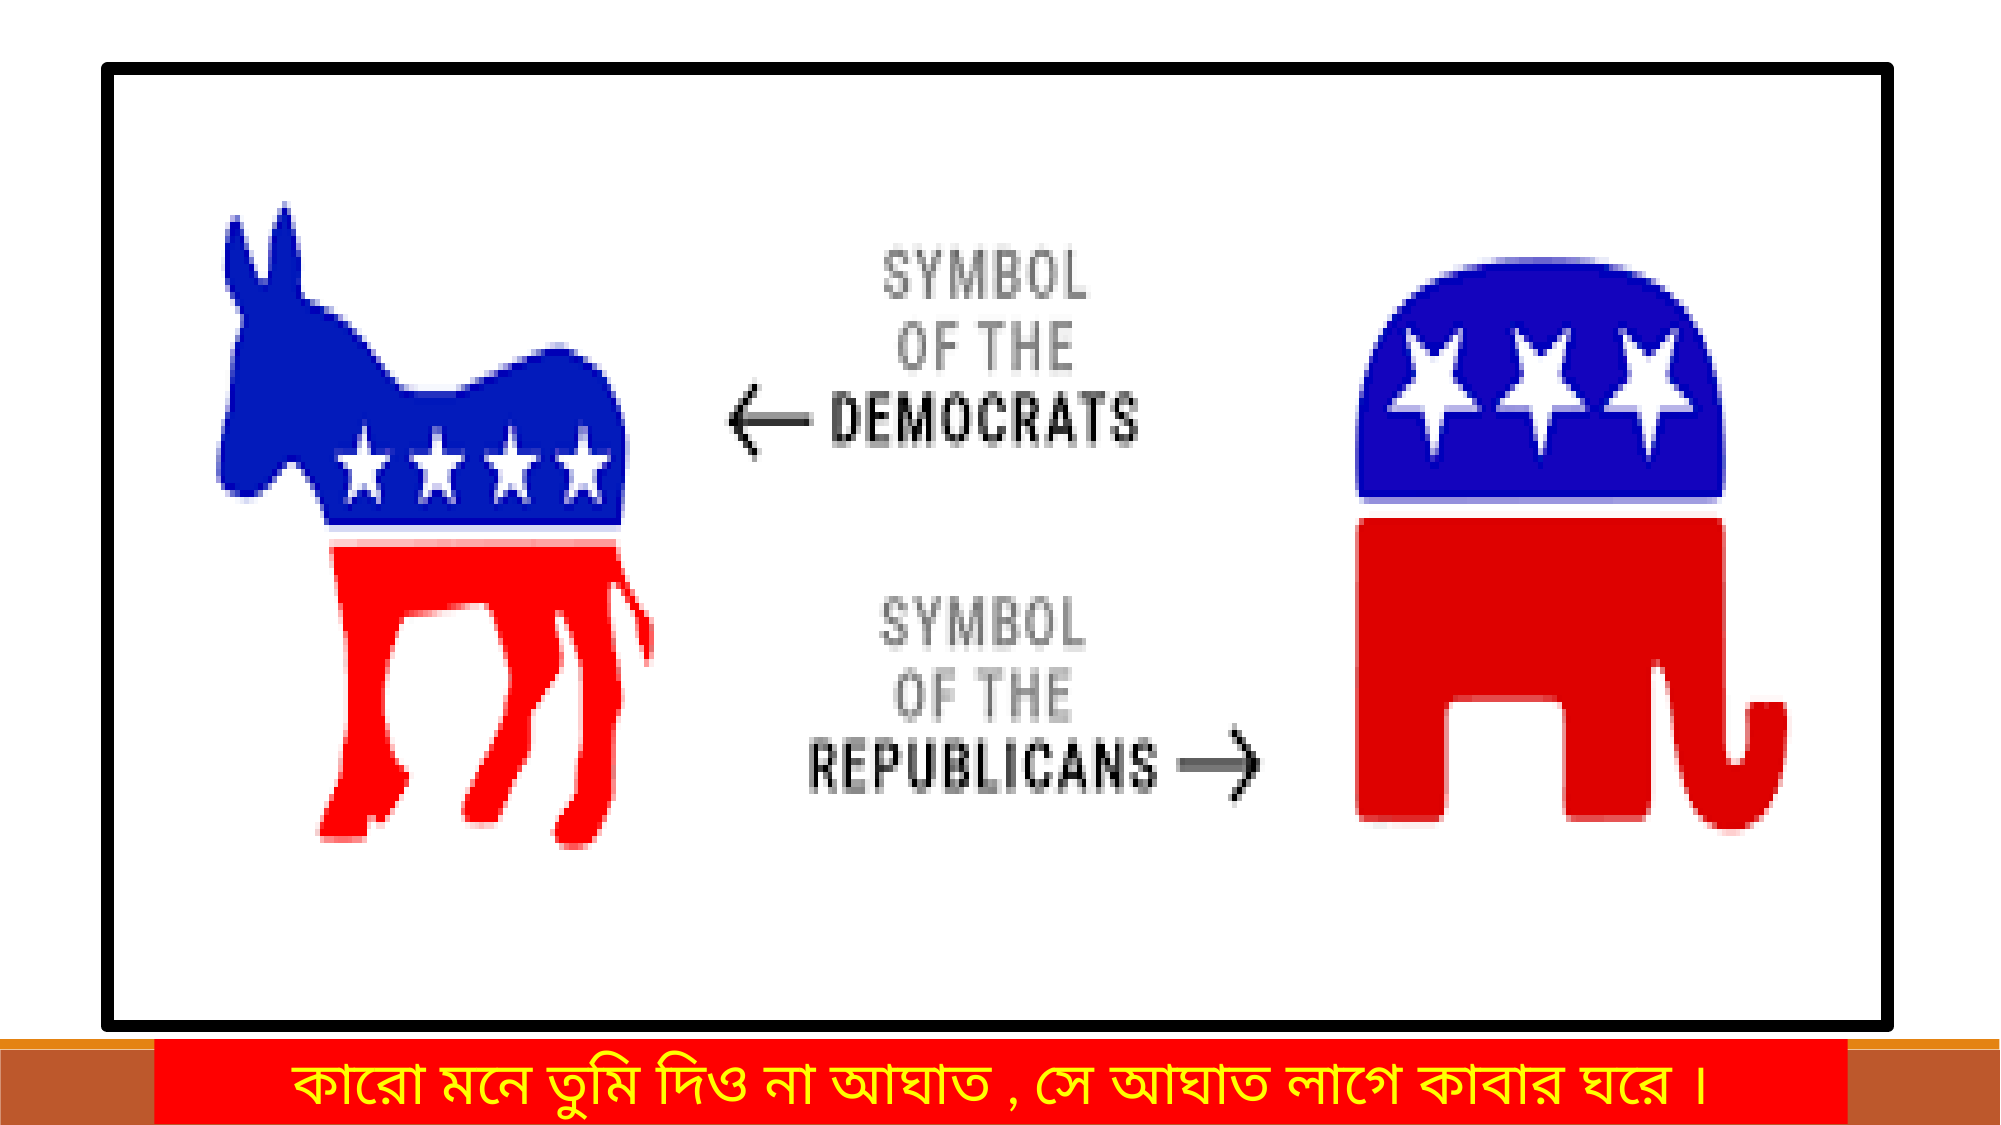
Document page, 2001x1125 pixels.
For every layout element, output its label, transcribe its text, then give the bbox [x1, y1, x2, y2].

text_box কারো মনে তুমি দিও না আঘাত , সে আঘাত লাগে কাবার ঘরে । [154, 1039, 1848, 1124]
picture [112, 74, 1882, 1021]
